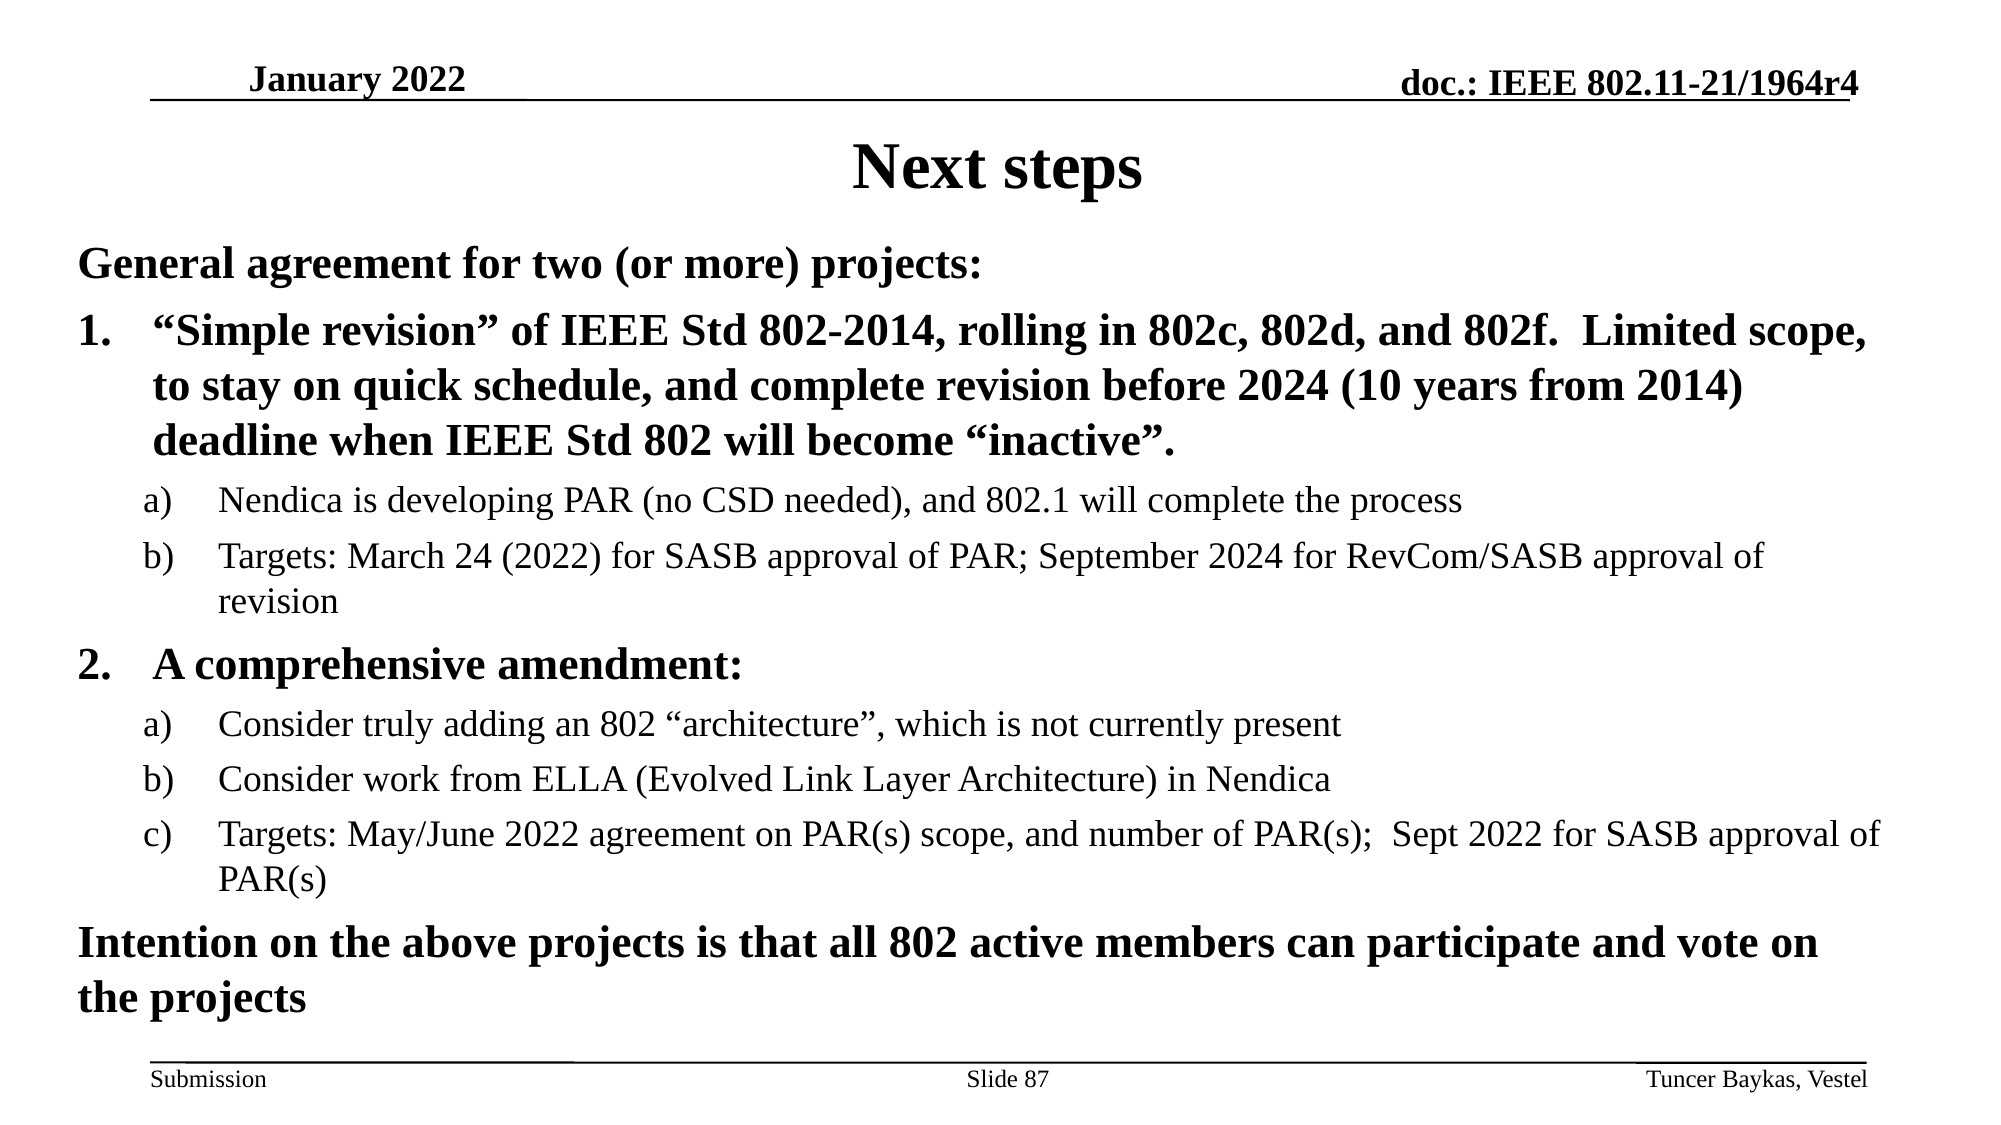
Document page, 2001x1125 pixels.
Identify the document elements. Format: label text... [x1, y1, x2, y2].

title Next steps [45, 109, 1952, 216]
slide_number Slide 87 [949, 1061, 1067, 1123]
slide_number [152, 54, 563, 100]
list General agreement for two (or more) projects: “Simple revision” of IEEE Std 802-2014, rolling in 802c, 802d, and 802f. Limited scope, to stay on quick schedule, and complete revision before 2024 (10 years from 2014) deadline when IEEE Std 802 will become “inactive”. Nendica is developing PAR (no CSD needed), and 802.1 will complete the process Targets: March 24 (2022) for SASB approval of PAR; September 2024 for RevCom/SASB approval of revision A comprehensive amendment: Consider truly adding an 802 “architecture”, which is not currently present Consider work from ELLA (Evolved Link Layer Architecture) in Nendica Targets: May/June 2022 agreement on PAR(s) scope, and number of PAR(s); Sept 2022 for SASB approval of PAR(s) Intention on the above projects is that all 802 active members can participate and vote on the projects [62, 224, 1898, 1024]
footer Tuncer Baykas, Vestel [1171, 1061, 1869, 1093]
